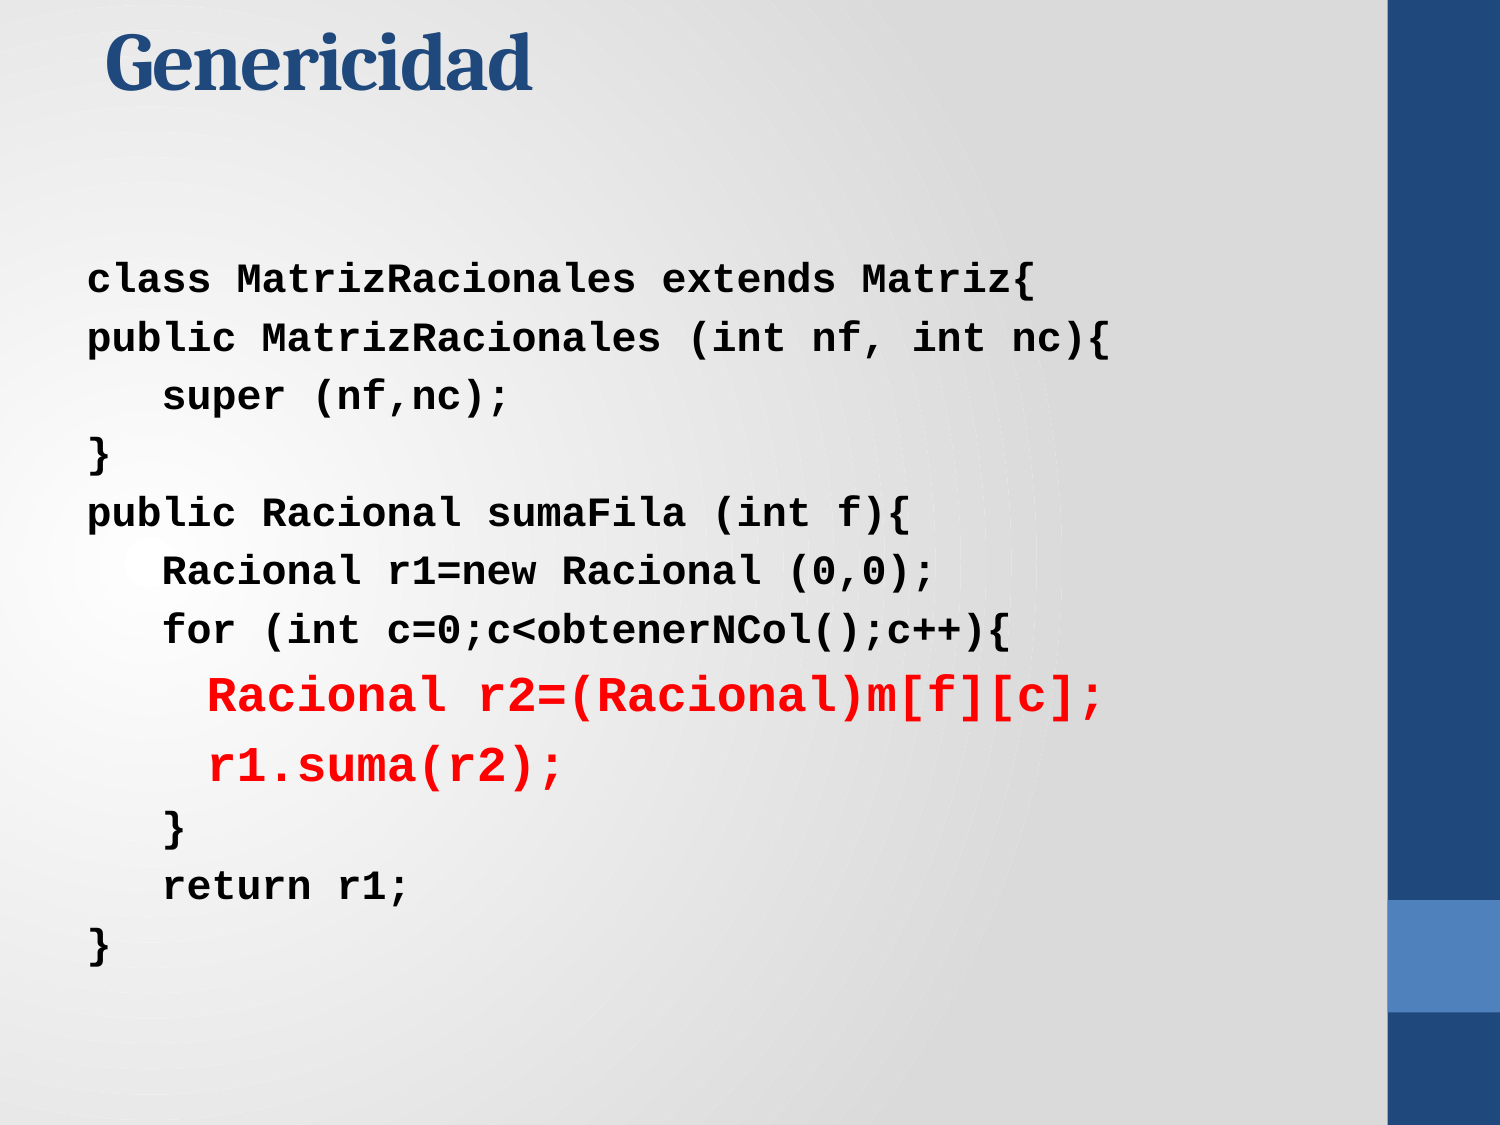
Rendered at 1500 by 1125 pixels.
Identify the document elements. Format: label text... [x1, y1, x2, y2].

text_box class MatrizRacionales extends Matriz{ public MatrizRacionales (int nf, int nc){ super (nf,nc); } public Racional sumaFila (int f){ Racional r1=new Racional (0,0); for (int c=0;c<obtenerNCol();c++){ Racional r2=(Racional)m[f][c]; r1.suma(r2); } return r1; } [53, 243, 1449, 1052]
text_box Genericidad [90, 0, 1341, 188]
